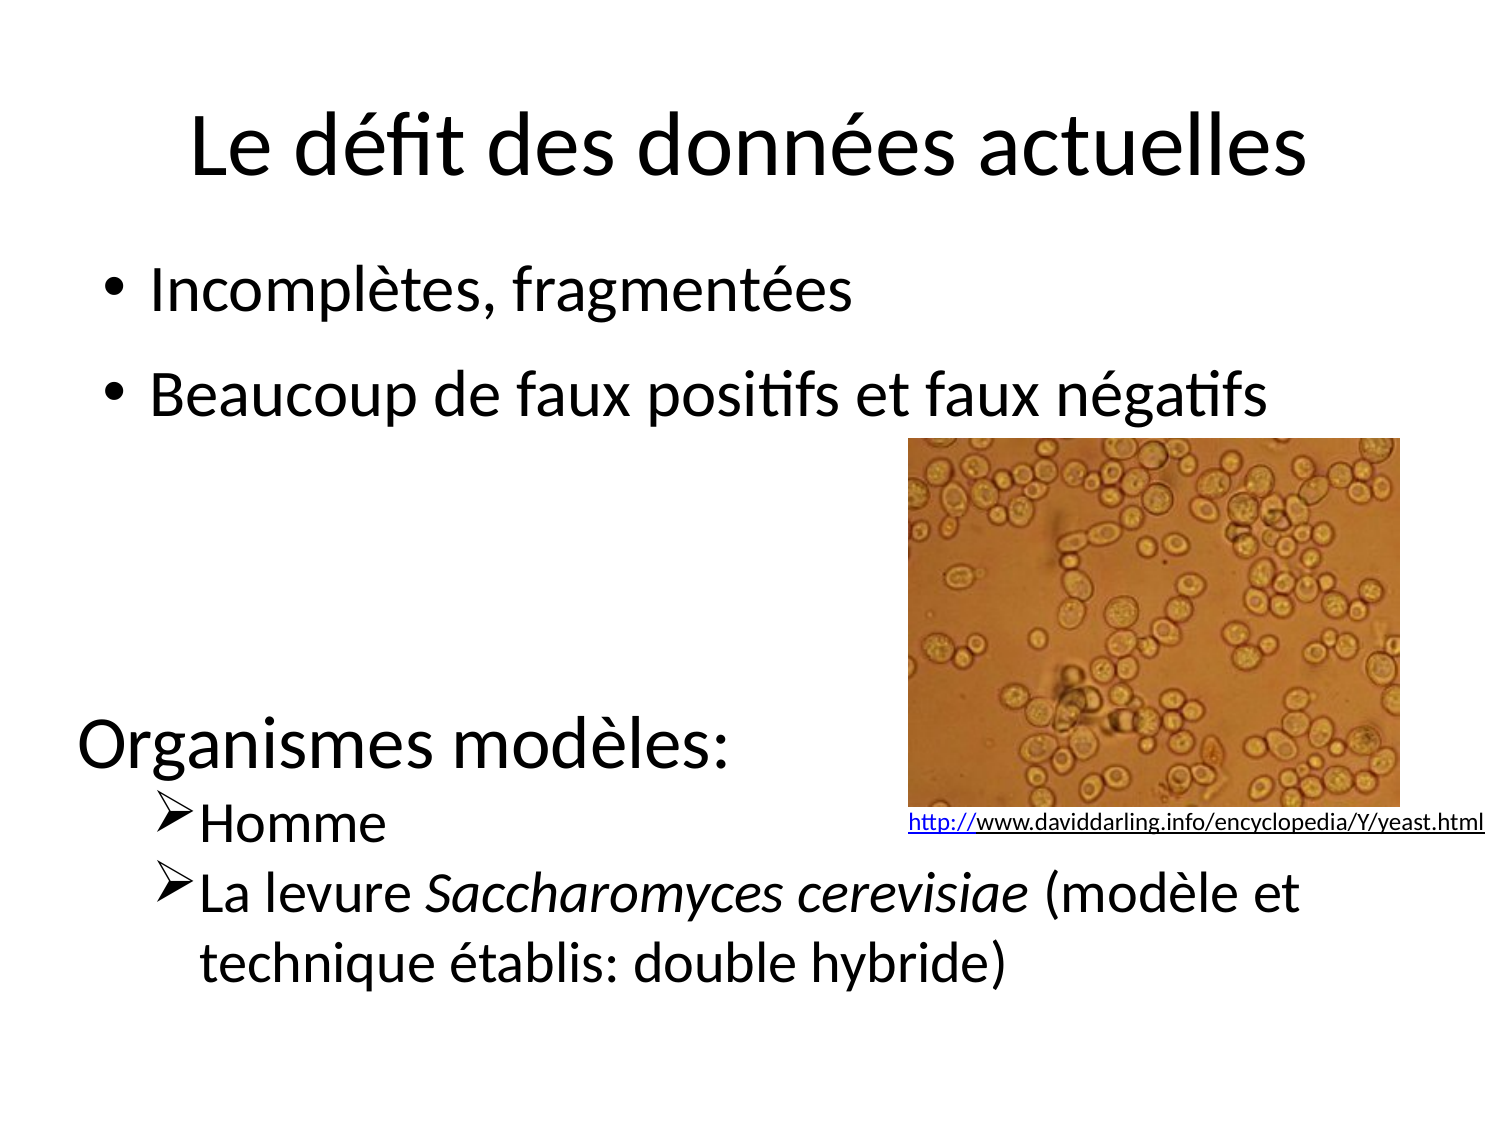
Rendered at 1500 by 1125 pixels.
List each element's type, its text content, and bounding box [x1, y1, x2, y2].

picture [907, 437, 1401, 808]
text_box http://www.daviddarling.info/encyclopedia/Y/yeast.html [893, 798, 1500, 843]
title Le défit des données actuelles [75, 45, 1425, 233]
text_box Incomplètes, fragmentées Beaucoup de faux positifs et faux négatifs [87, 237, 1284, 438]
text_box Organismes modèles: Homme La levure Saccharomyces cerevisiae (modèle et technique établis: double hybride) [62, 686, 1388, 1002]
